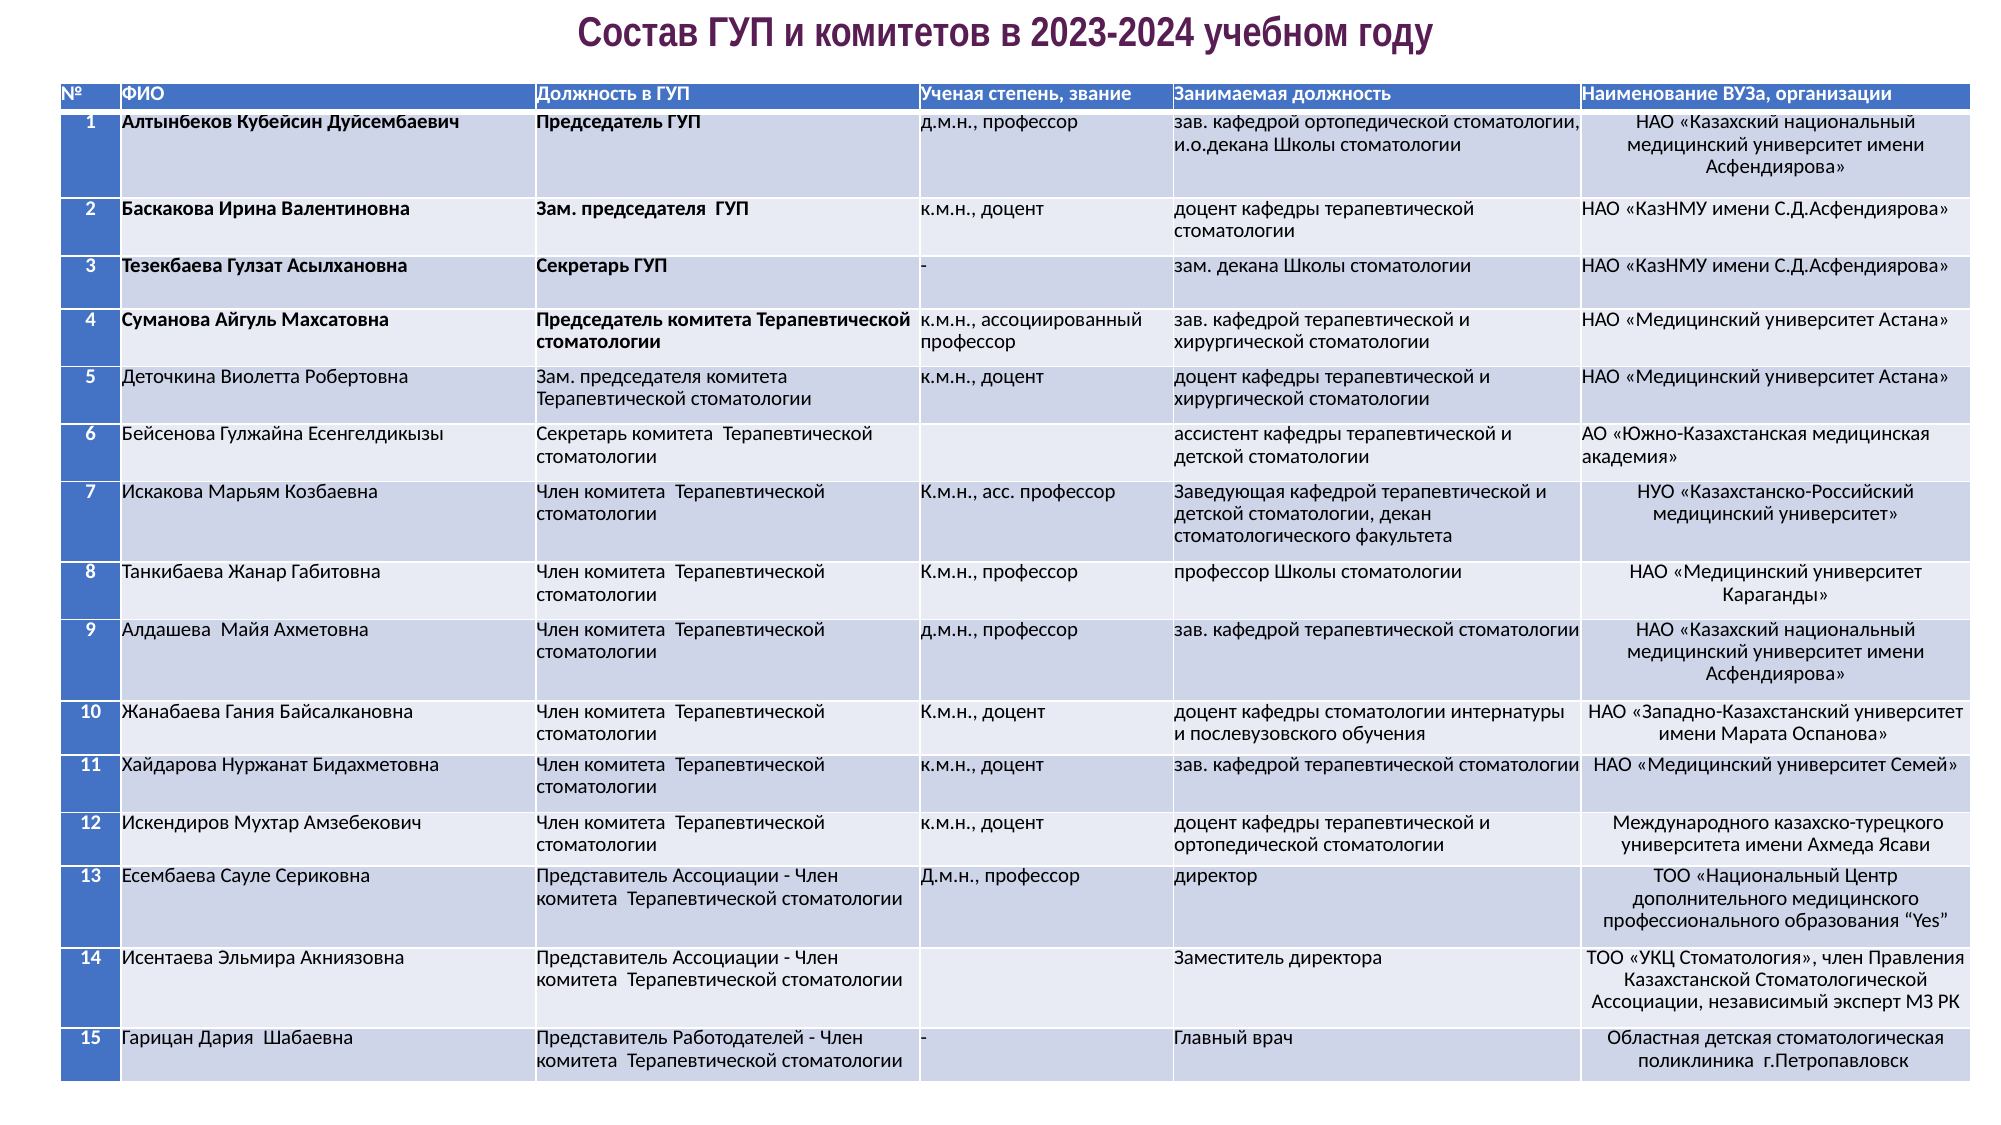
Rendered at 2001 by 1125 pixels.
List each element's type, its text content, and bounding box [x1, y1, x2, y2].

table_cell 2 [61, 199, 120, 255]
table_cell НАО «Медицинский университет Караганды» [1582, 563, 1970, 619]
table_cell доцент кафедры терапевтической и ортопедической стоматологии [1174, 813, 1580, 865]
table_cell Алдашева Майя Ахметовна [122, 620, 535, 700]
table_header Должность в ГУП [537, 84, 919, 109]
table_cell Член комитета Терапевтической стоматологии [537, 563, 919, 619]
table_cell Жанабаева Гания Байсалкановна [122, 702, 535, 754]
table_cell 7 [61, 482, 120, 561]
table_cell Секретарь комитета Терапевтической стоматологии [537, 425, 919, 481]
table_cell НАО «Медицинский университет Астана» [1582, 367, 1970, 423]
table_cell Хайдарова Нуржанат Бидахметовна [122, 756, 535, 812]
table_cell Танкибаева Жанар Габитовна [122, 563, 535, 619]
table_cell К.м.н., доцент [921, 702, 1173, 754]
table_cell ТОО «Национальный Центр дополнительного медицинского профессионального образования “Yes” [1582, 867, 1970, 947]
table_cell доцент кафедры терапевтической и хирургической стоматологии [1174, 367, 1580, 423]
table_cell Член комитета Терапевтической стоматологии [537, 813, 919, 865]
table_cell к.м.н., доцент [921, 199, 1173, 255]
table_cell 12 [61, 813, 120, 865]
table_cell 4 [61, 310, 120, 366]
table_cell 13 [61, 867, 120, 947]
table_cell зам. декана Школы стоматологии [1174, 257, 1580, 308]
table_cell Член комитета Терапевтической стоматологии [537, 702, 919, 754]
table_cell зав. кафедрой терапевтической и хирургической стоматологии [1174, 310, 1580, 366]
table_cell АО «Южно-Казахстанская медицинская академия» [1582, 425, 1970, 481]
table_cell ассистент кафедры терапевтической и детской стоматологии [1174, 425, 1580, 481]
table_cell НАО «Медицинский университет Астана» [1582, 310, 1970, 366]
table_cell Представитель Ассоциации - Член комитета Терапевтической стоматологии [537, 867, 919, 947]
table_cell НАО «КазНМУ имени С.Д.Асфендиярова» [1582, 257, 1970, 308]
table_cell НАО «Казахский национальный медицинский университет имени Асфендиярова» [1582, 115, 1970, 197]
table_header № [61, 84, 120, 109]
table_cell к.м.н., доцент [921, 367, 1173, 423]
text_box Состав ГУП и комитетов в 2023-2024 учебном году [60, 0, 1952, 63]
table_header Ученая степень, звание [921, 84, 1173, 109]
table_cell зав. кафедрой ортопедической стоматологии, и.о.декана Школы стоматологии [1174, 115, 1580, 197]
table_cell Член комитета Терапевтической стоматологии [537, 482, 919, 561]
table_cell Председатель ГУП [537, 115, 919, 197]
table_cell [921, 425, 1173, 481]
table_cell Искендиров Мухтар Амзебекович [122, 813, 535, 865]
table_cell [921, 949, 1173, 1027]
table_cell - [921, 257, 1173, 308]
table_cell Областная детская стоматологическая поликлиника г.Петропавловск [1582, 1029, 1970, 1081]
table_cell 14 [61, 949, 120, 1027]
table_cell Заведующая кафедрой терапевтической и детской стоматологии, декан стоматологического факультета [1174, 482, 1580, 561]
table_cell 3 [61, 257, 120, 308]
table_cell д.м.н., профессор [921, 620, 1173, 700]
table_cell 5 [61, 367, 120, 423]
table_cell директор [1174, 867, 1580, 947]
table_cell Суманова Айгуль Махсатовна [122, 310, 535, 366]
table_cell профессор Школы стоматологии [1174, 563, 1580, 619]
table_cell ТОО «УКЦ Стоматология», член Правления Казахстанской Стоматологической Ассоциации, независимый эксперт МЗ РК [1582, 949, 1970, 1027]
table_cell Гарицан Дария Шабаевна [122, 1029, 535, 1081]
table_header Наименование ВУЗа, организации [1582, 84, 1970, 109]
table_cell к.м.н., ассоциированный профессор [921, 310, 1173, 366]
table_cell к.м.н., доцент [921, 813, 1173, 865]
table_cell Заместитель директора [1174, 949, 1580, 1027]
table_cell К.м.н., асс. профессор [921, 482, 1173, 561]
table_cell Бейсенова Гулжайна Есенгелдикызы [122, 425, 535, 481]
table_cell Международного казахско-турецкого университета имени Ахмеда Ясави [1582, 813, 1970, 865]
table_cell Есембаева Сауле Сериковна [122, 867, 535, 947]
table_cell Представитель Работодателей - Член комитета Терапевтической стоматологии [537, 1029, 919, 1081]
table_cell 9 [61, 620, 120, 700]
table_cell НАО «КазНМУ имени С.Д.Асфендиярова» [1582, 199, 1970, 255]
table_cell зав. кафедрой терапевтической стоматологии [1174, 620, 1580, 700]
table_cell Зам. председателя комитета Терапевтической стоматологии [537, 367, 919, 423]
table_cell д.м.н., профессор [921, 115, 1173, 197]
table_cell 6 [61, 425, 120, 481]
table_cell Исентаева Эльмира Акниязовна [122, 949, 535, 1027]
table_cell доцент кафедры стоматологии интернатуры и послевузовского обучения [1174, 702, 1580, 754]
table_cell Алтынбеков Кубейсин Дуйсембаевич [122, 115, 535, 197]
table_cell к.м.н., доцент [921, 756, 1173, 812]
table_cell 15 [61, 1029, 120, 1081]
table_cell Член комитета Терапевтической стоматологии [537, 620, 919, 700]
table_cell Д.м.н., профессор [921, 867, 1173, 947]
table_cell 8 [61, 563, 120, 619]
table_header ФИО [122, 84, 535, 109]
table_cell К.м.н., профессор [921, 563, 1173, 619]
table_cell Баскакова Ирина Валентиновна [122, 199, 535, 255]
table_cell 1 [61, 115, 120, 197]
table_cell Искакова Марьям Козбаевна [122, 482, 535, 561]
table_cell НАО «Медицинский университет Семей» [1582, 756, 1970, 812]
table_cell Председатель комитета Терапевтической стоматологии [537, 310, 919, 366]
table_cell 10 [61, 702, 120, 754]
table_cell Член комитета Терапевтической стоматологии [537, 756, 919, 812]
table_cell Деточкина Виолетта Робертовна [122, 367, 535, 423]
table_cell Главный врач [1174, 1029, 1580, 1081]
table_cell Зам. председателя ГУП [537, 199, 919, 255]
table_cell НУО «Казахстанско-Российский медицинский университет» [1582, 482, 1970, 561]
table_cell Тезекбаева Гулзат Асылхановна [122, 257, 535, 308]
table_cell доцент кафедры терапевтической стоматологии [1174, 199, 1580, 255]
table_cell НАО «Казахский национальный медицинский университет имени Асфендиярова» [1582, 620, 1970, 700]
table_cell 11 [61, 756, 120, 812]
table_cell Представитель Ассоциации - Член комитета Терапевтической стоматологии [537, 949, 919, 1027]
table_cell зав. кафедрой терапевтической стоматологии [1174, 756, 1580, 812]
table_cell - [921, 1029, 1173, 1081]
table_header Занимаемая должность [1174, 84, 1580, 109]
table_cell НАО «Западно-Казахстанский университет имени Марата Оспанова» [1582, 702, 1970, 754]
table_cell Секретарь ГУП [537, 257, 919, 308]
